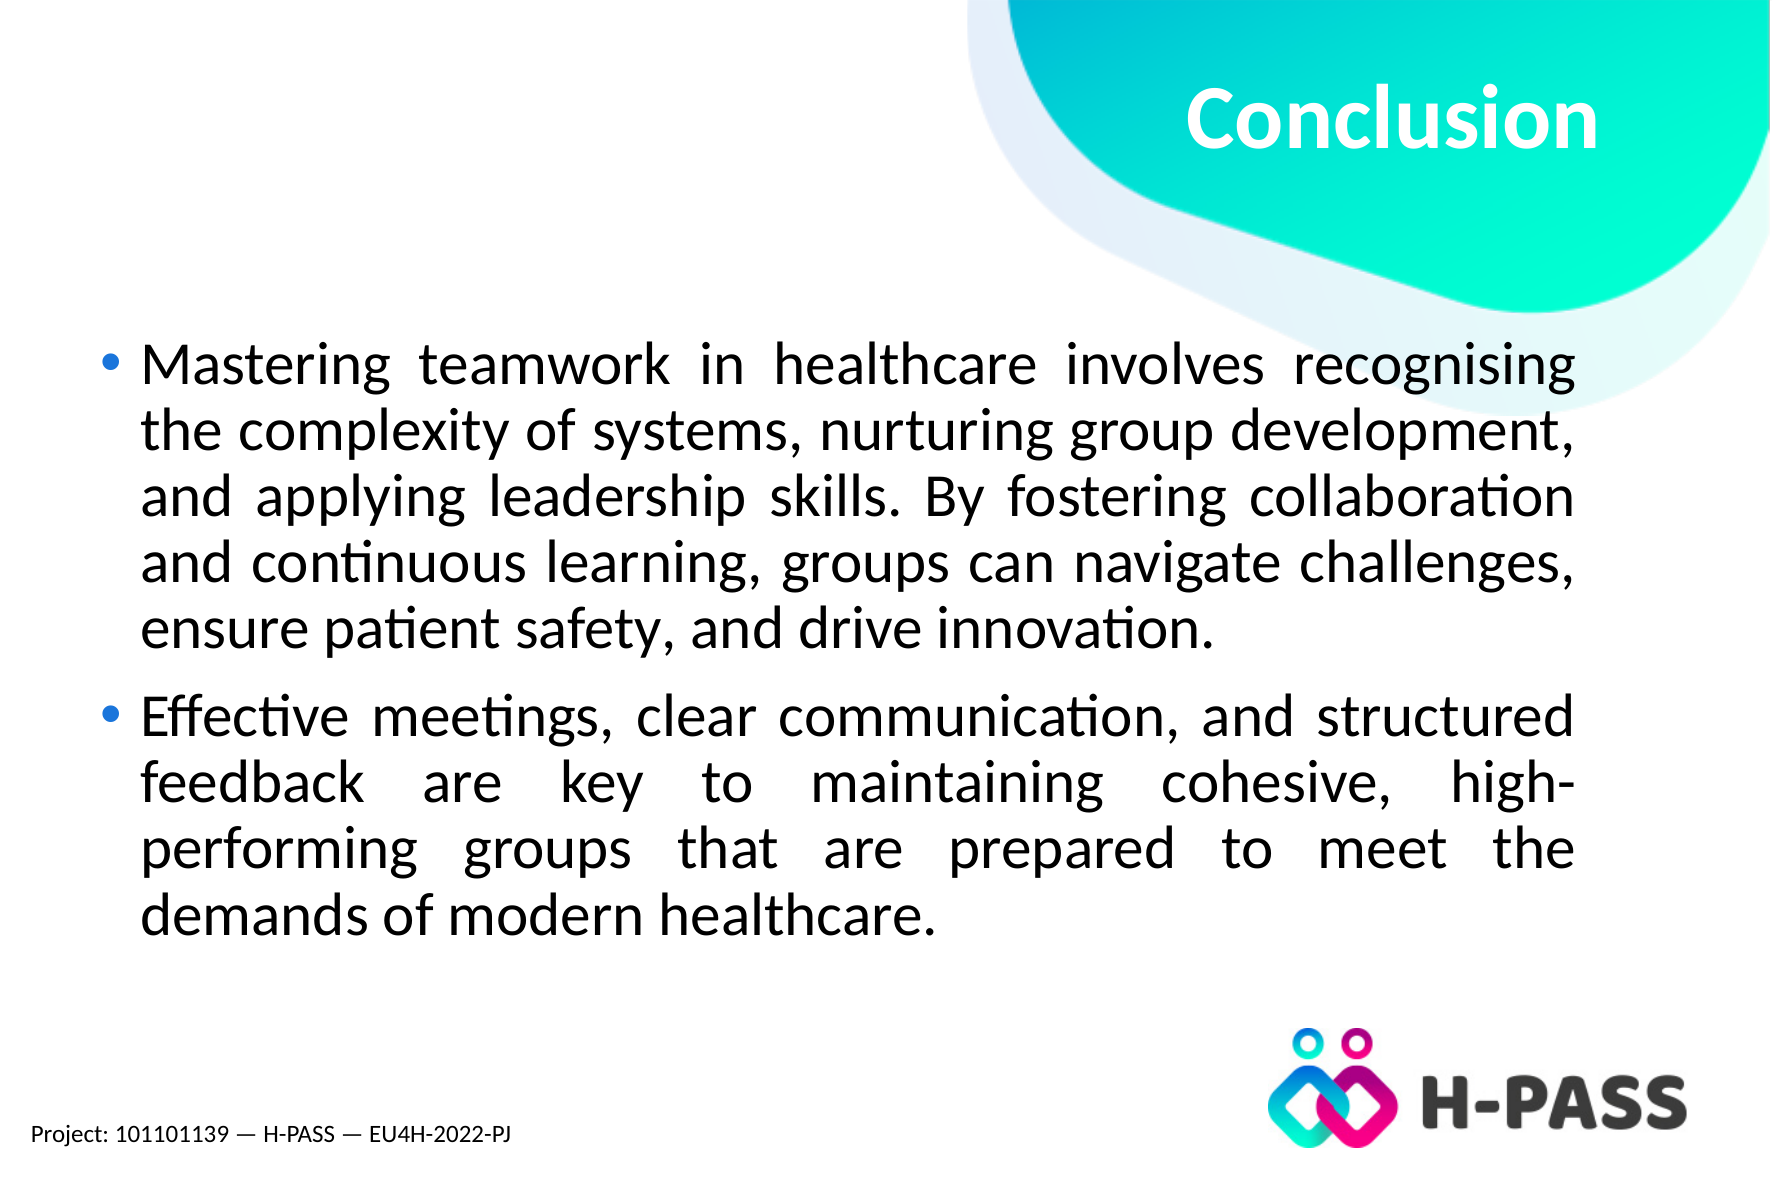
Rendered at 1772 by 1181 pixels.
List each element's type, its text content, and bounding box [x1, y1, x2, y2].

title Conclusion [1171, 48, 1678, 176]
picture [1268, 1028, 1688, 1148]
picture [967, 0, 1772, 416]
text_box Project: 101101139 — H-PASS — EU4H-2022-PJ [15, 1110, 560, 1151]
list Mastering teamwork in healthcare involves recognising the complexity of systems, nurturing group development, and applying leadership skills. By fostering collaboration and continuous learning, groups can navigate challenges, ensure patient safety, and drive innovation. Effective meetings, clear communication, and structured feedback are key to maintaining cohesive, high-performing groups that are prepared to meet the demands of modern healthcare. [85, 324, 1593, 943]
